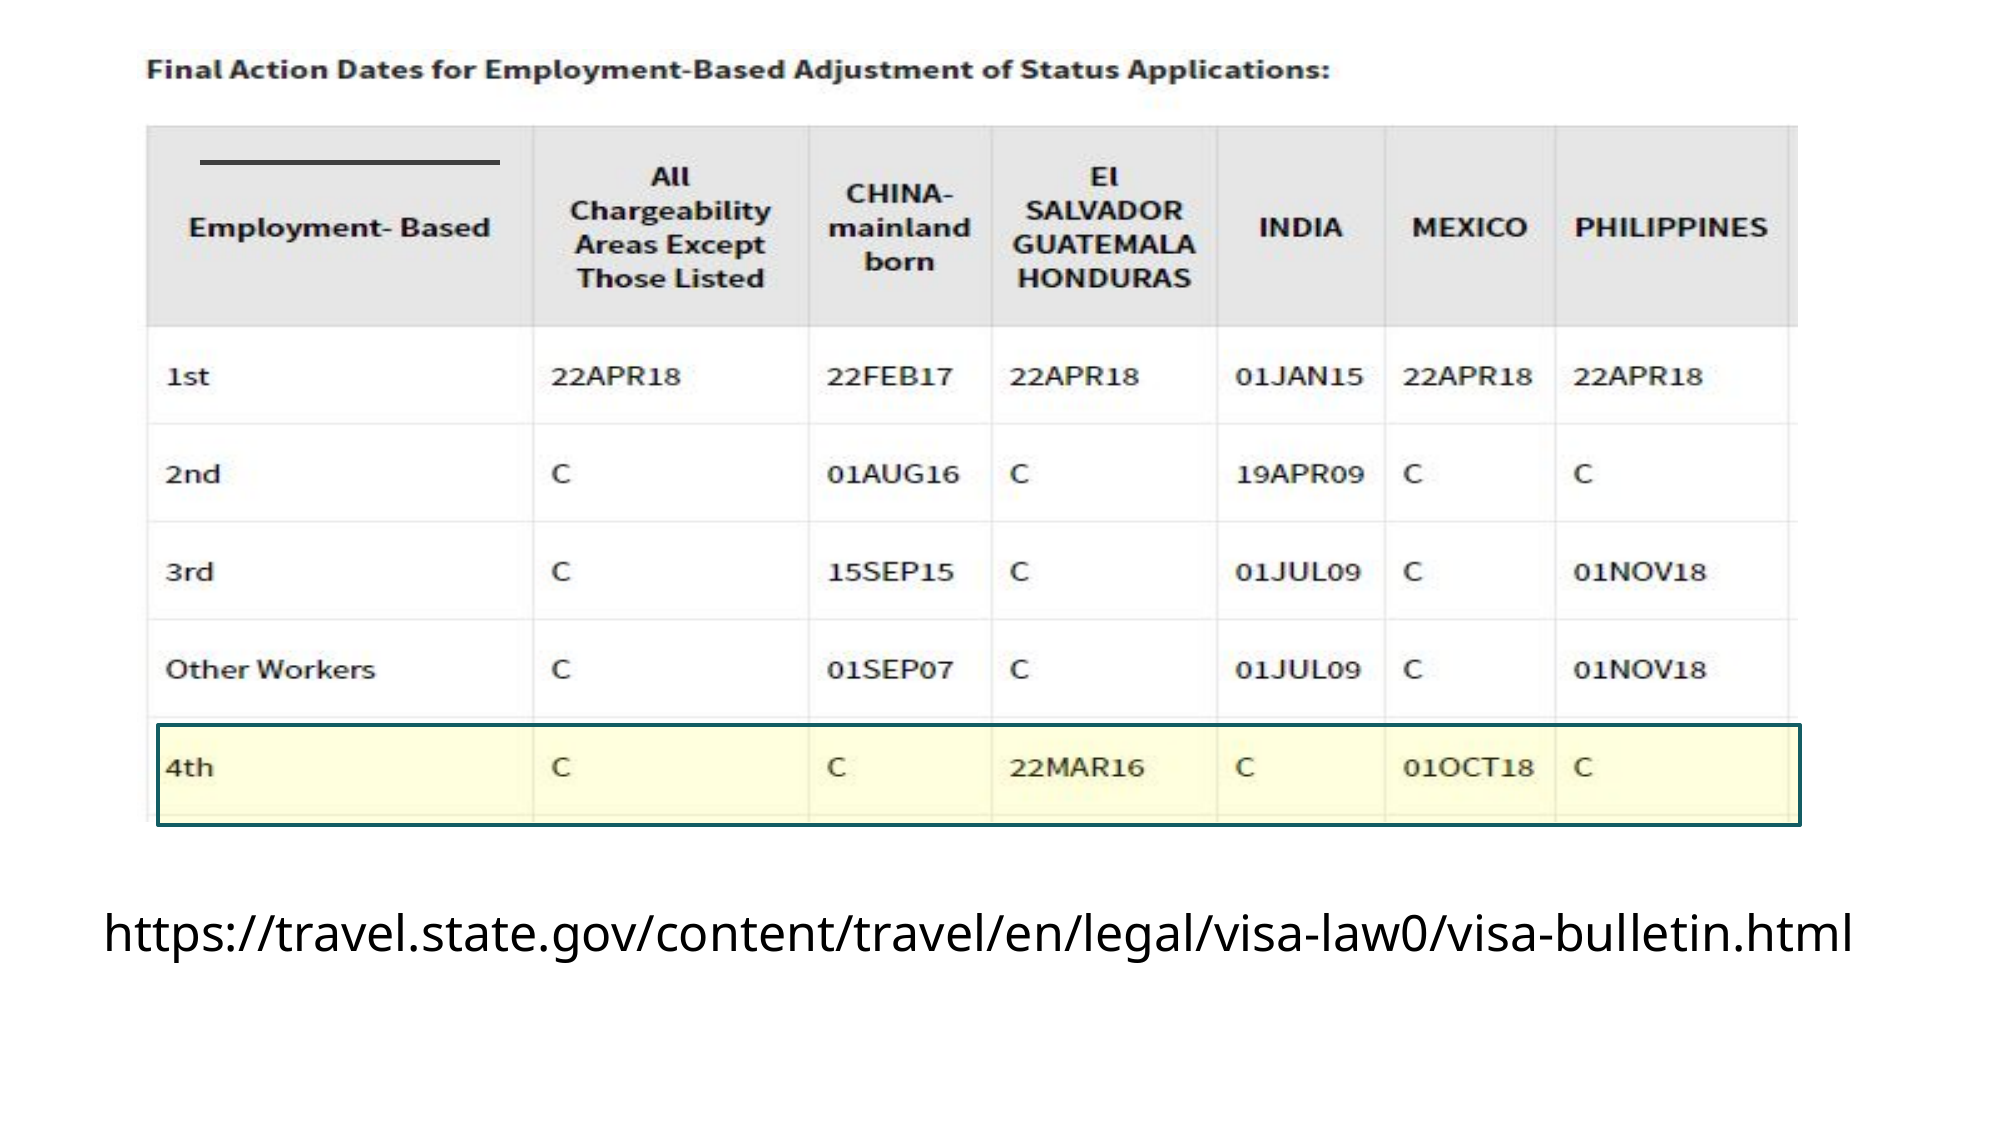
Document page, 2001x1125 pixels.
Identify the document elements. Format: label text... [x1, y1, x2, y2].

text_box https://travel.state.gov/content/travel/en/legal/visa-law0/visa-bulletin.html [0, 893, 1980, 969]
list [137, 49, 1798, 823]
